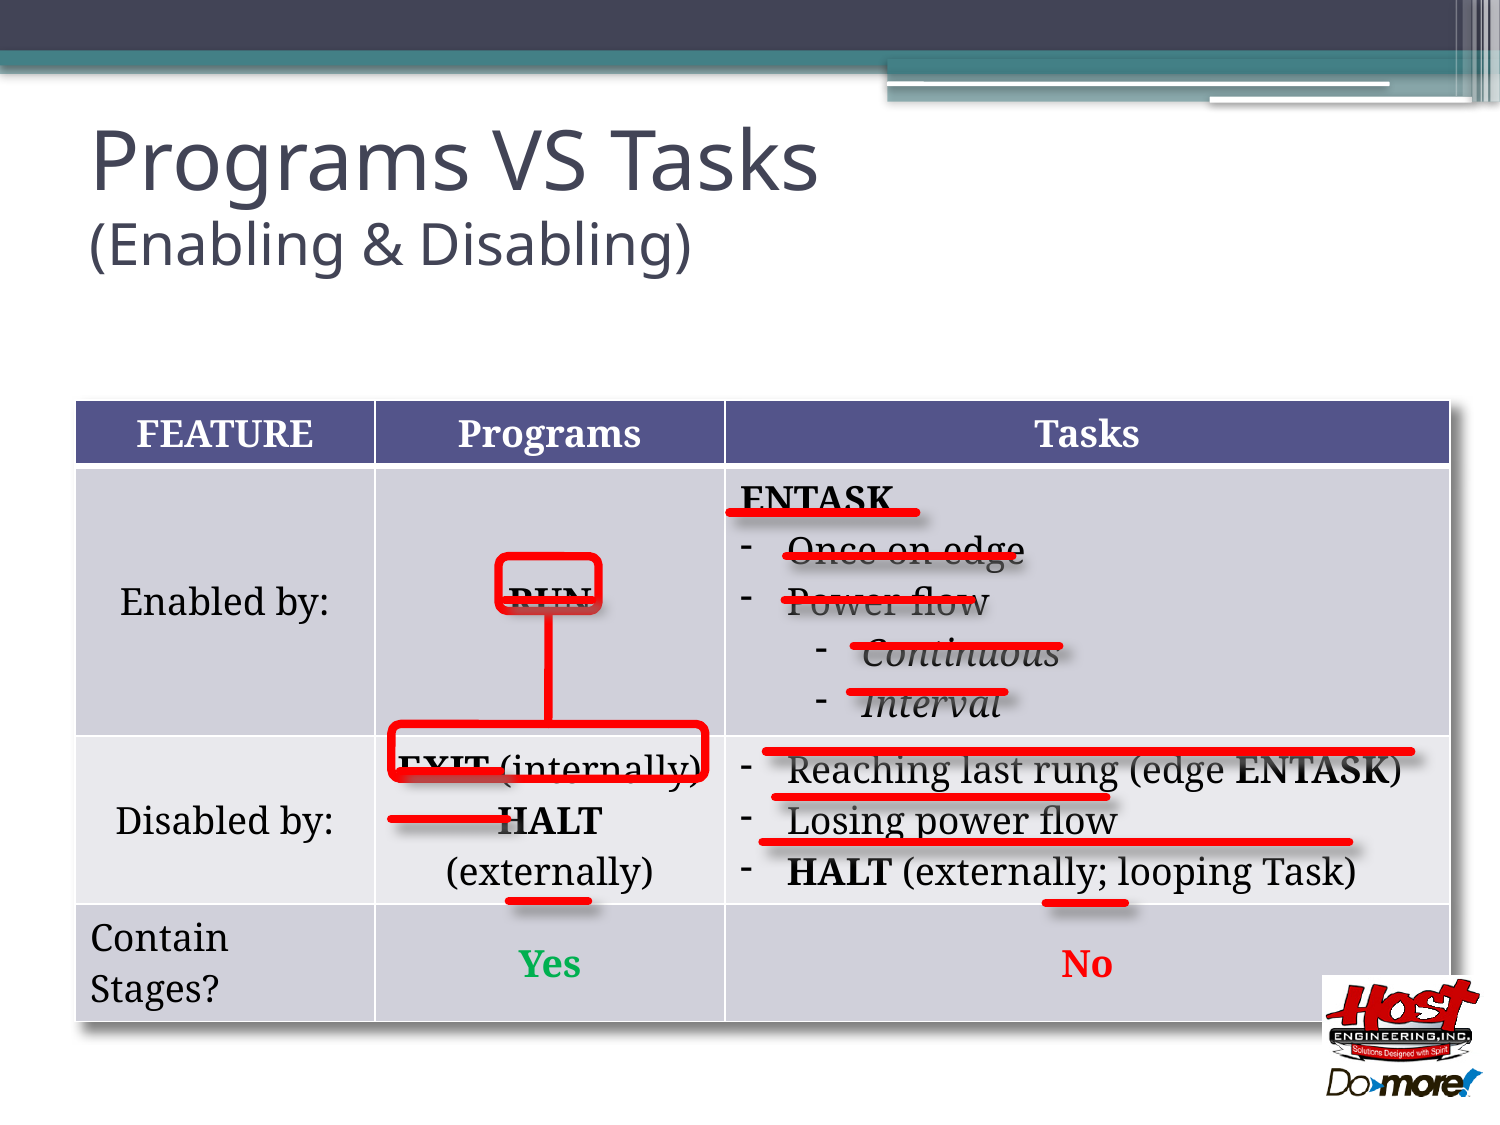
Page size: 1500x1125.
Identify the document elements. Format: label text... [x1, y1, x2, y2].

table_cell RUN [376, 469, 724, 735]
table_cell Reaching last rung (edge ENTASK) Losing power flow HALT (externally; looping Task) [726, 737, 1449, 903]
table_cell ENTASK Once on edge Power flow Continuous Interval [726, 469, 1449, 735]
table_header FEATURE [76, 401, 374, 463]
table_cell Disabled by: [76, 737, 374, 903]
table_cell No [726, 905, 1449, 1021]
table_header Programs [376, 401, 724, 463]
table_cell EXIT (internally) HALT (externally) [376, 737, 724, 903]
table_cell Contain Stages? [76, 905, 374, 1021]
text_box [389, 722, 707, 781]
table_cell Enabled by: [76, 469, 374, 735]
picture [1321, 975, 1484, 1100]
table_cell Yes [376, 905, 724, 1021]
title Programs VS Tasks (Enabling & Disabling) [75, 99, 1425, 375]
table_header Tasks [726, 401, 1449, 463]
text_box [496, 554, 601, 611]
